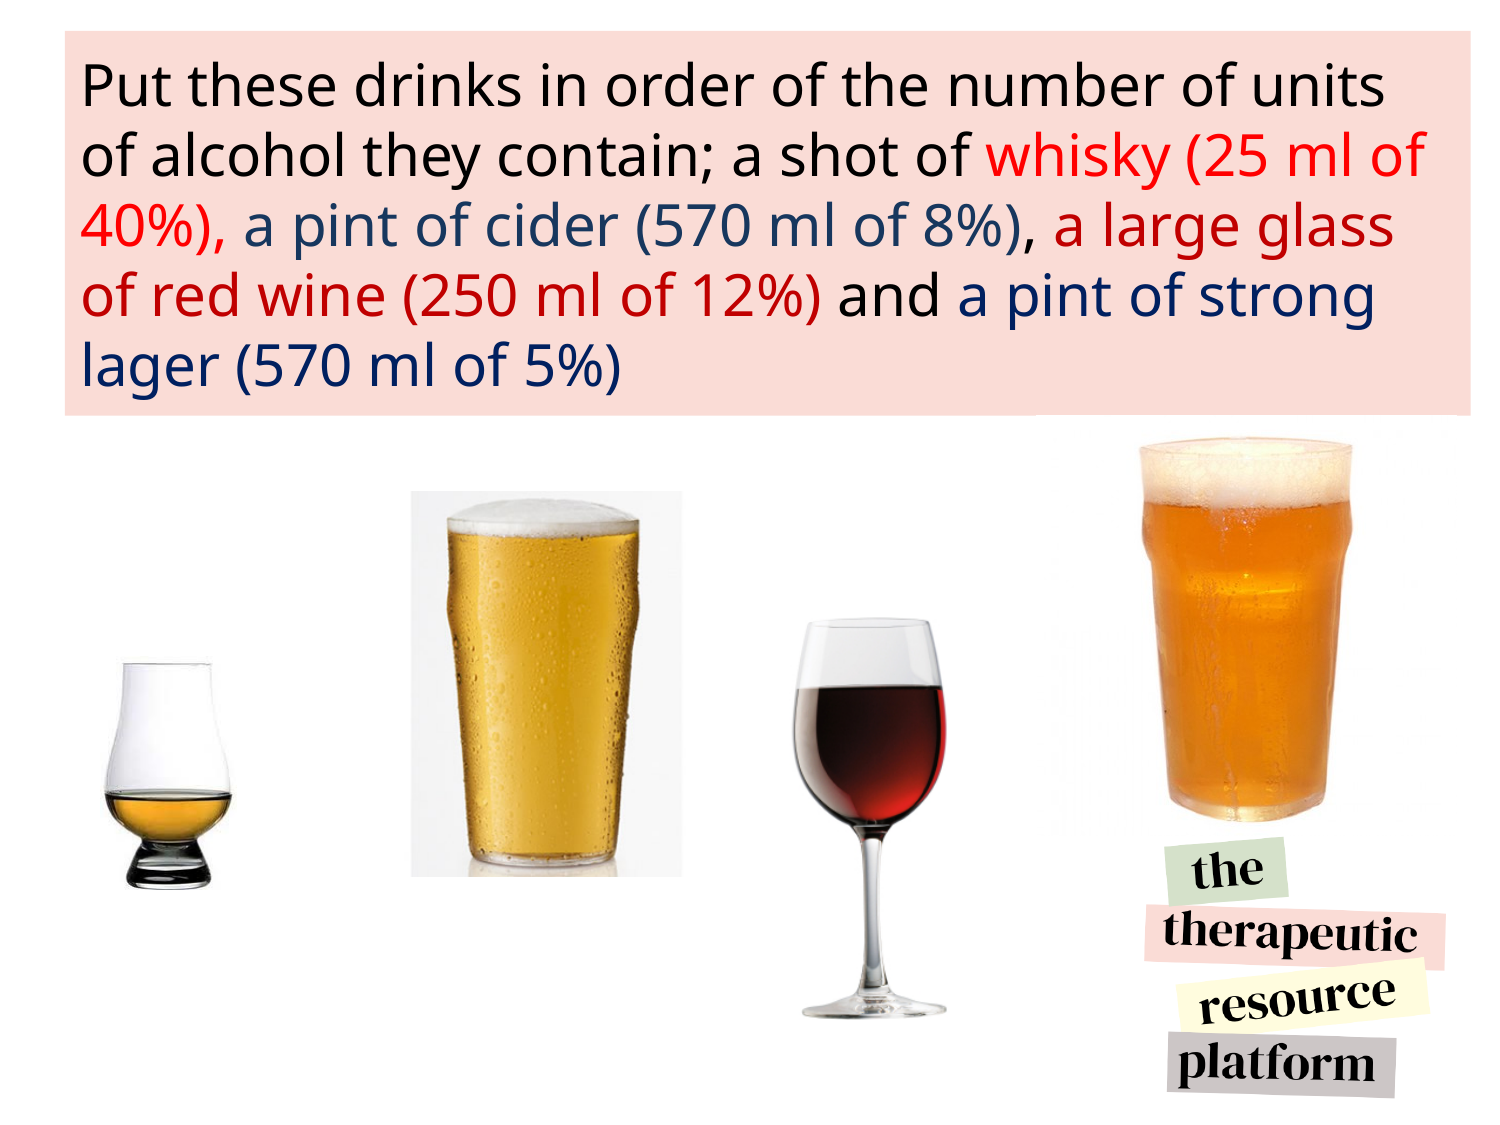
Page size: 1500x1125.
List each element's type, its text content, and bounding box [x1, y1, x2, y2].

picture [359, 415, 1496, 1125]
title Put these drinks in order of the number of units of alcohol they contain; a shot of whisky (25 ml of 40%), a pint of cider (570 ml of 8%), a large glass of red wine (250 ml of 12%) and a pint of strong lager (570 ml of 5%) [64, 30, 1471, 416]
picture [100, 656, 237, 890]
